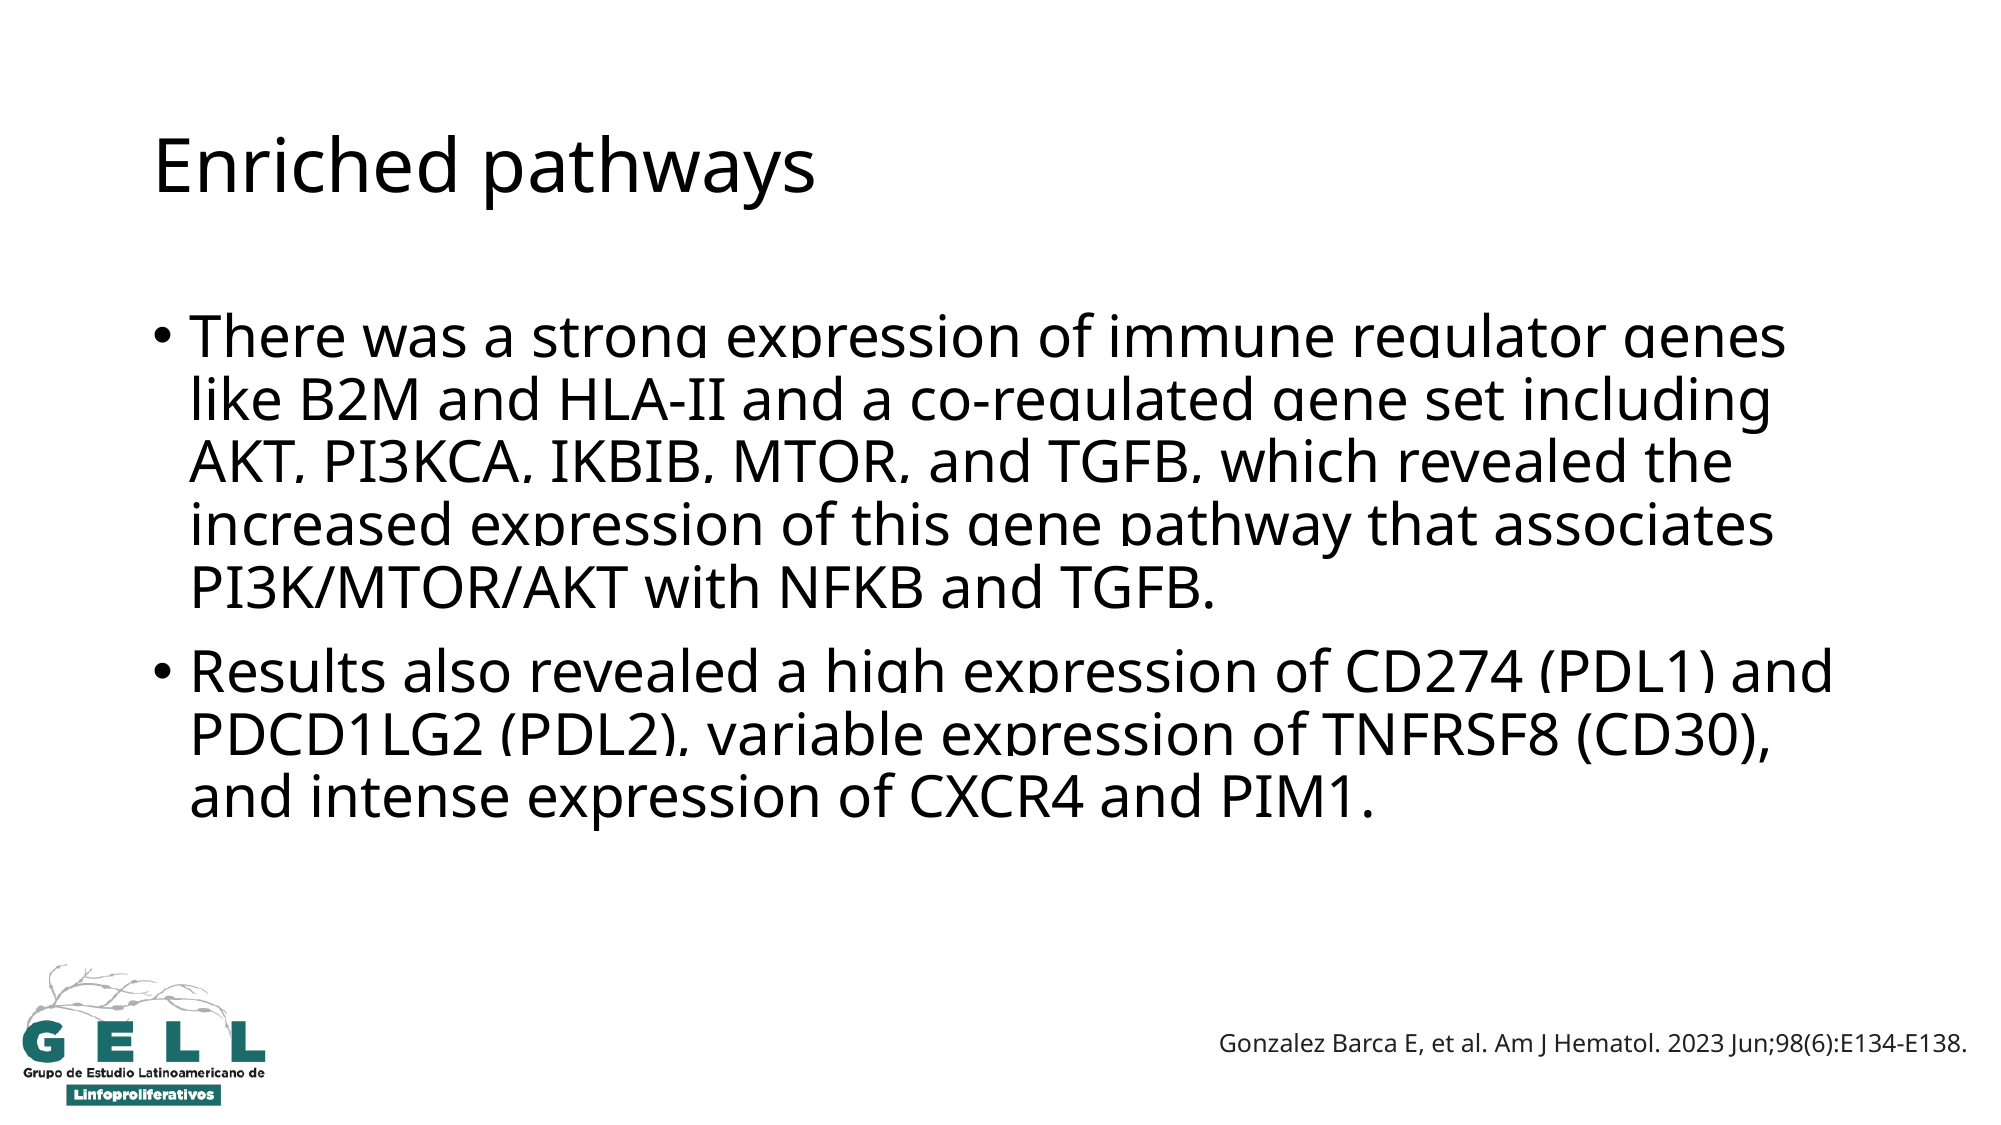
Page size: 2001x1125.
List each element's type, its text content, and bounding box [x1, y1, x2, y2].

picture [15, 908, 271, 1125]
list There was a strong expression of immune regulator genes like B2M and HLA-II and a co-regulated gene set including AKT, PI3KCA, IKBIB, MTOR, and TGFB, which revealed the increased expression of this gene pathway that associates PI3K/MTOR/AKT with NFKB and TGFB. Results also revealed a high expression of CD274 (PDL1) and PDCD1LG2 (PDL2), variable expression of TNFRSF8 (CD30), and intense expression of CXCR4 and PIM1. [137, 299, 1863, 1014]
title Enriched pathways [137, 59, 1863, 278]
text_box Gonzalez Barca E, et al. Am J Hematol. 2023 Jun;98(6):E134-E138. [866, 1019, 1984, 1065]
